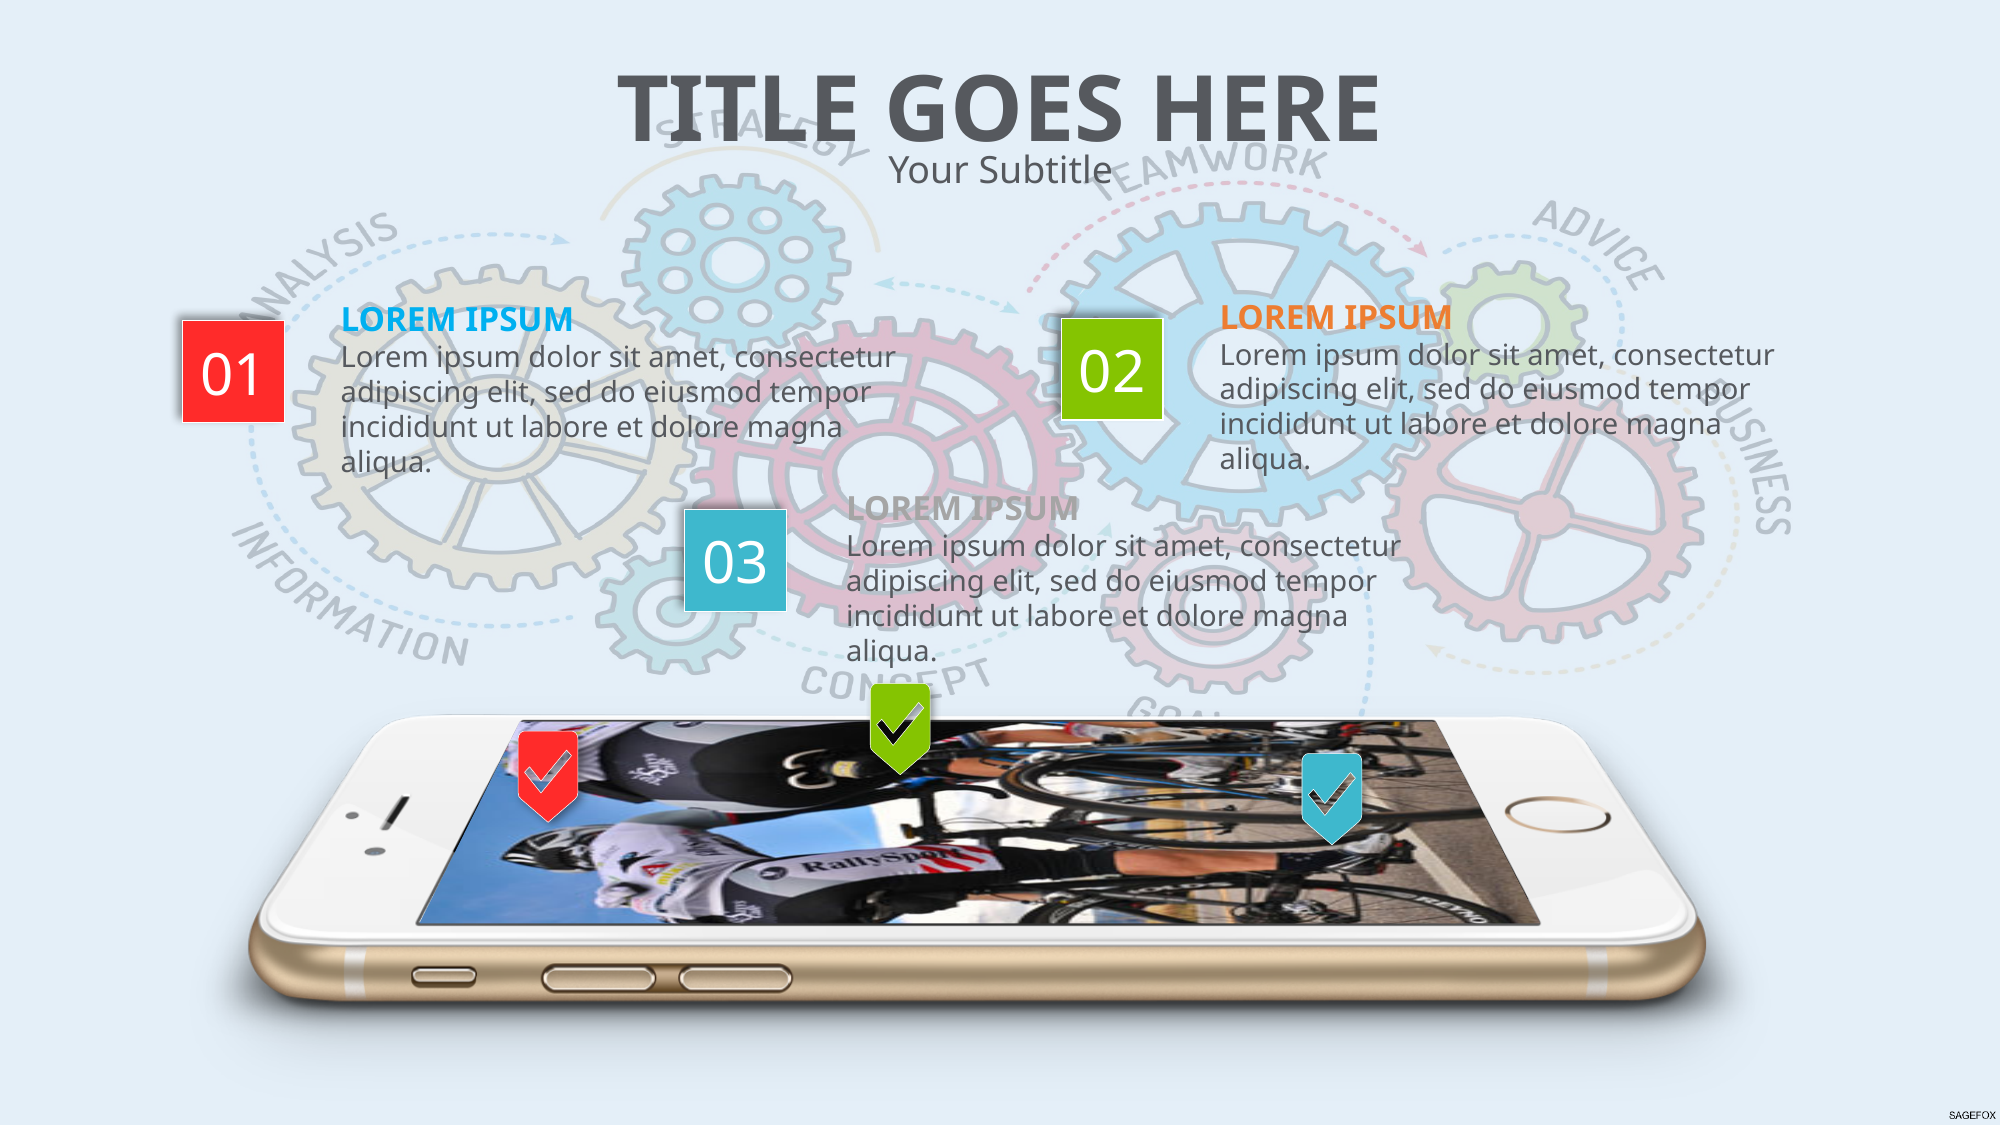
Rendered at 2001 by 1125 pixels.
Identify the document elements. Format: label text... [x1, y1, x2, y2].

text_box 02 [1060, 317, 1164, 421]
picture [0, 0, 2001, 1125]
text_box 03 [683, 508, 787, 560]
text_box LOREM IPSUM Lorem ipsum dolor sit amet, consectetur adipiscing elit, sed do eiusmod tempor incididunt ut labore et dolore magna aliqua. [330, 293, 937, 484]
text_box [548, 42, 1452, 199]
text_box LOREM IPSUM Lorem ipsum dolor sit amet, consectetur adipiscing elit, sed do eiusmod tempor incididunt ut labore et dolore magna aliqua. [836, 482, 1442, 560]
text_box 01 [181, 320, 285, 424]
text_box LOREM IPSUM Lorem ipsum dolor sit amet, consectetur adipiscing elit, sed do eiusmod tempor incididunt ut labore et dolore magna aliqua. [1209, 290, 1815, 481]
